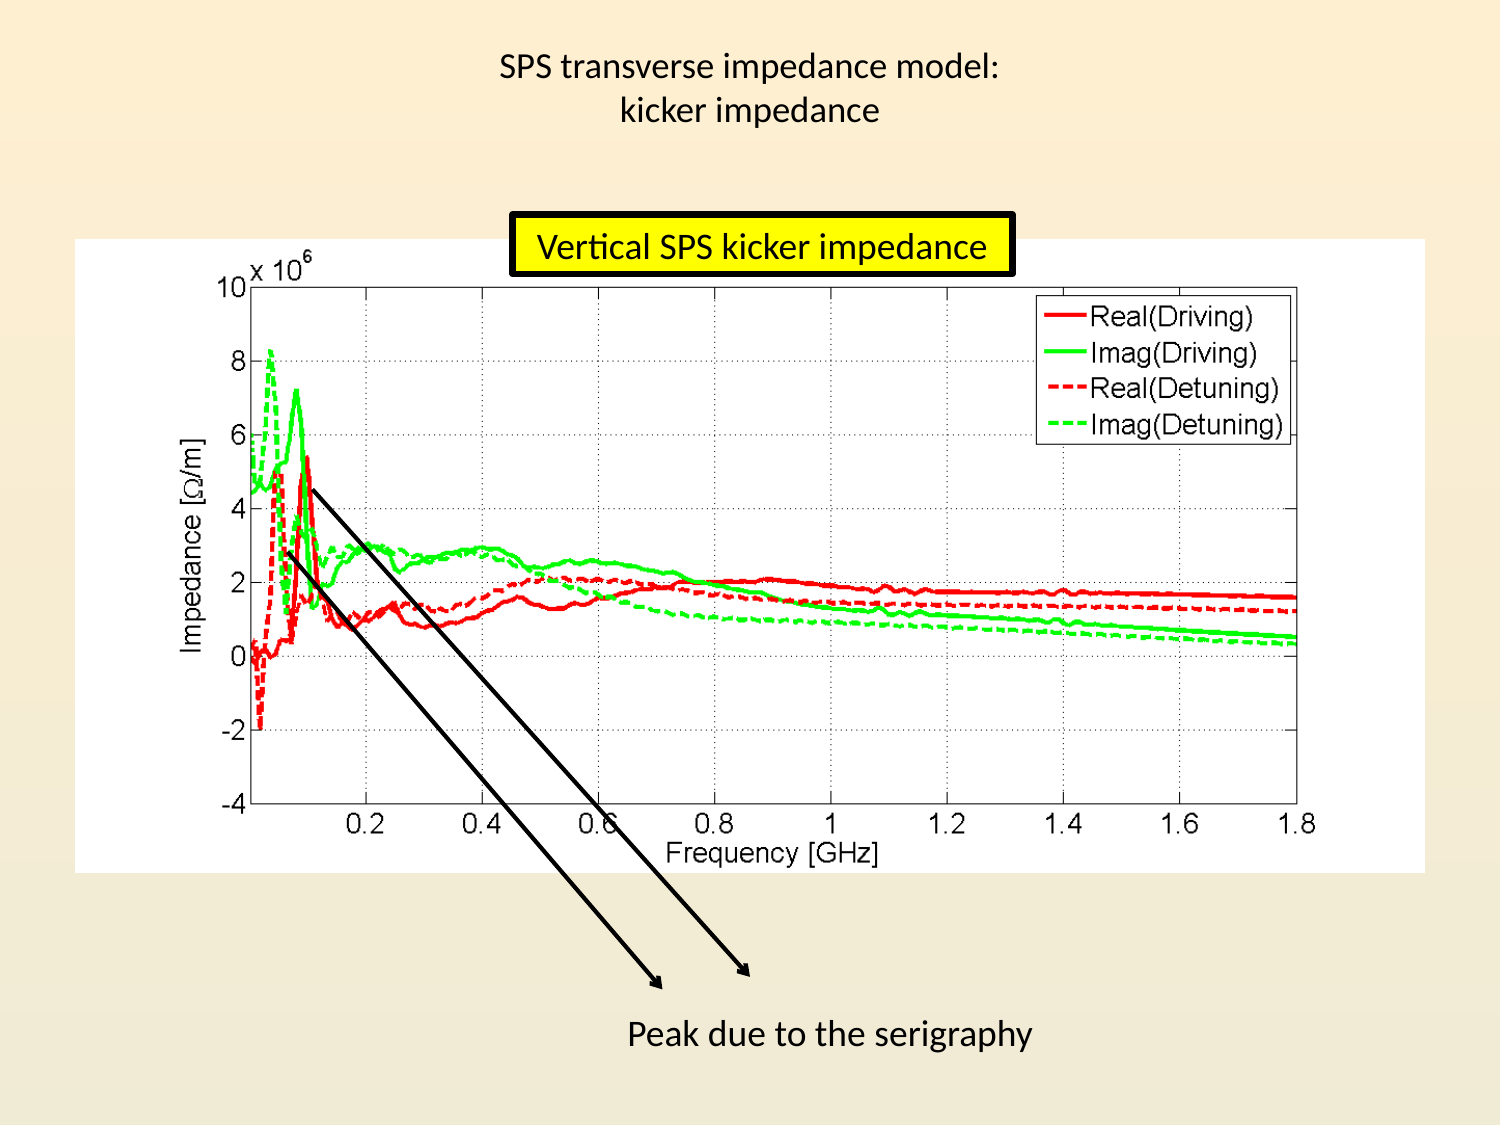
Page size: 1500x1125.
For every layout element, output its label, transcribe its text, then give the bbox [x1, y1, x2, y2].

title SPS transverse impedance model: kicker impedance [75, 33, 1425, 138]
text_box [312, 489, 751, 978]
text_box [287, 551, 663, 990]
text_box Peak due to the serigraphy [612, 1001, 1075, 1062]
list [74, 239, 1426, 873]
text_box Vertical SPS kicker impedance [512, 214, 1013, 237]
